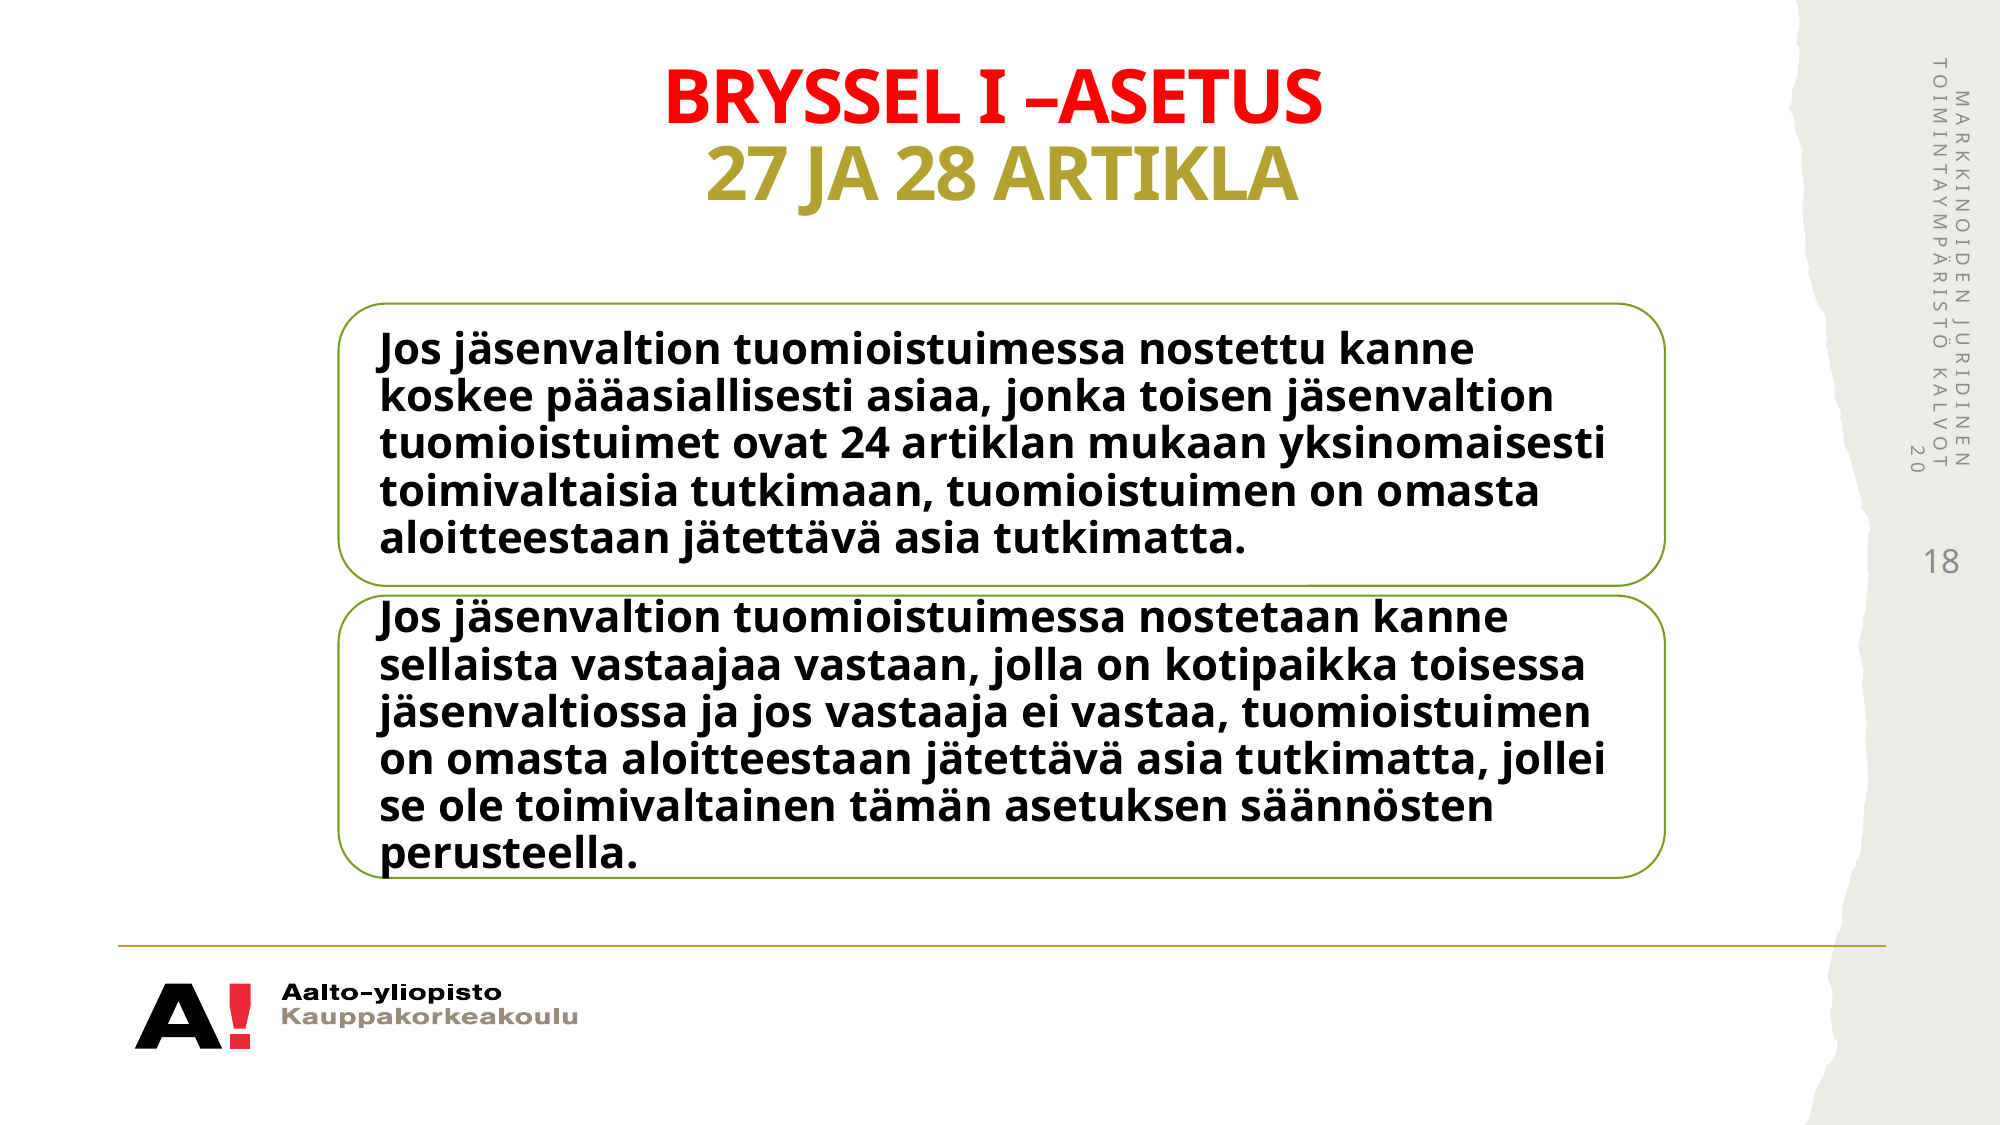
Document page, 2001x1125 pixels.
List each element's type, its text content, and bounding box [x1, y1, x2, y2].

slide_number 18 [1896, 514, 1986, 610]
title Bryssel I –asetus 27 ja 28 artikla [118, 62, 1887, 259]
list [338, 276, 1665, 905]
picture [1789, 0, 2000, 1125]
footer Markkinoiden juridinen toimintaympäristö Kalvot 20 [1911, 33, 1972, 489]
